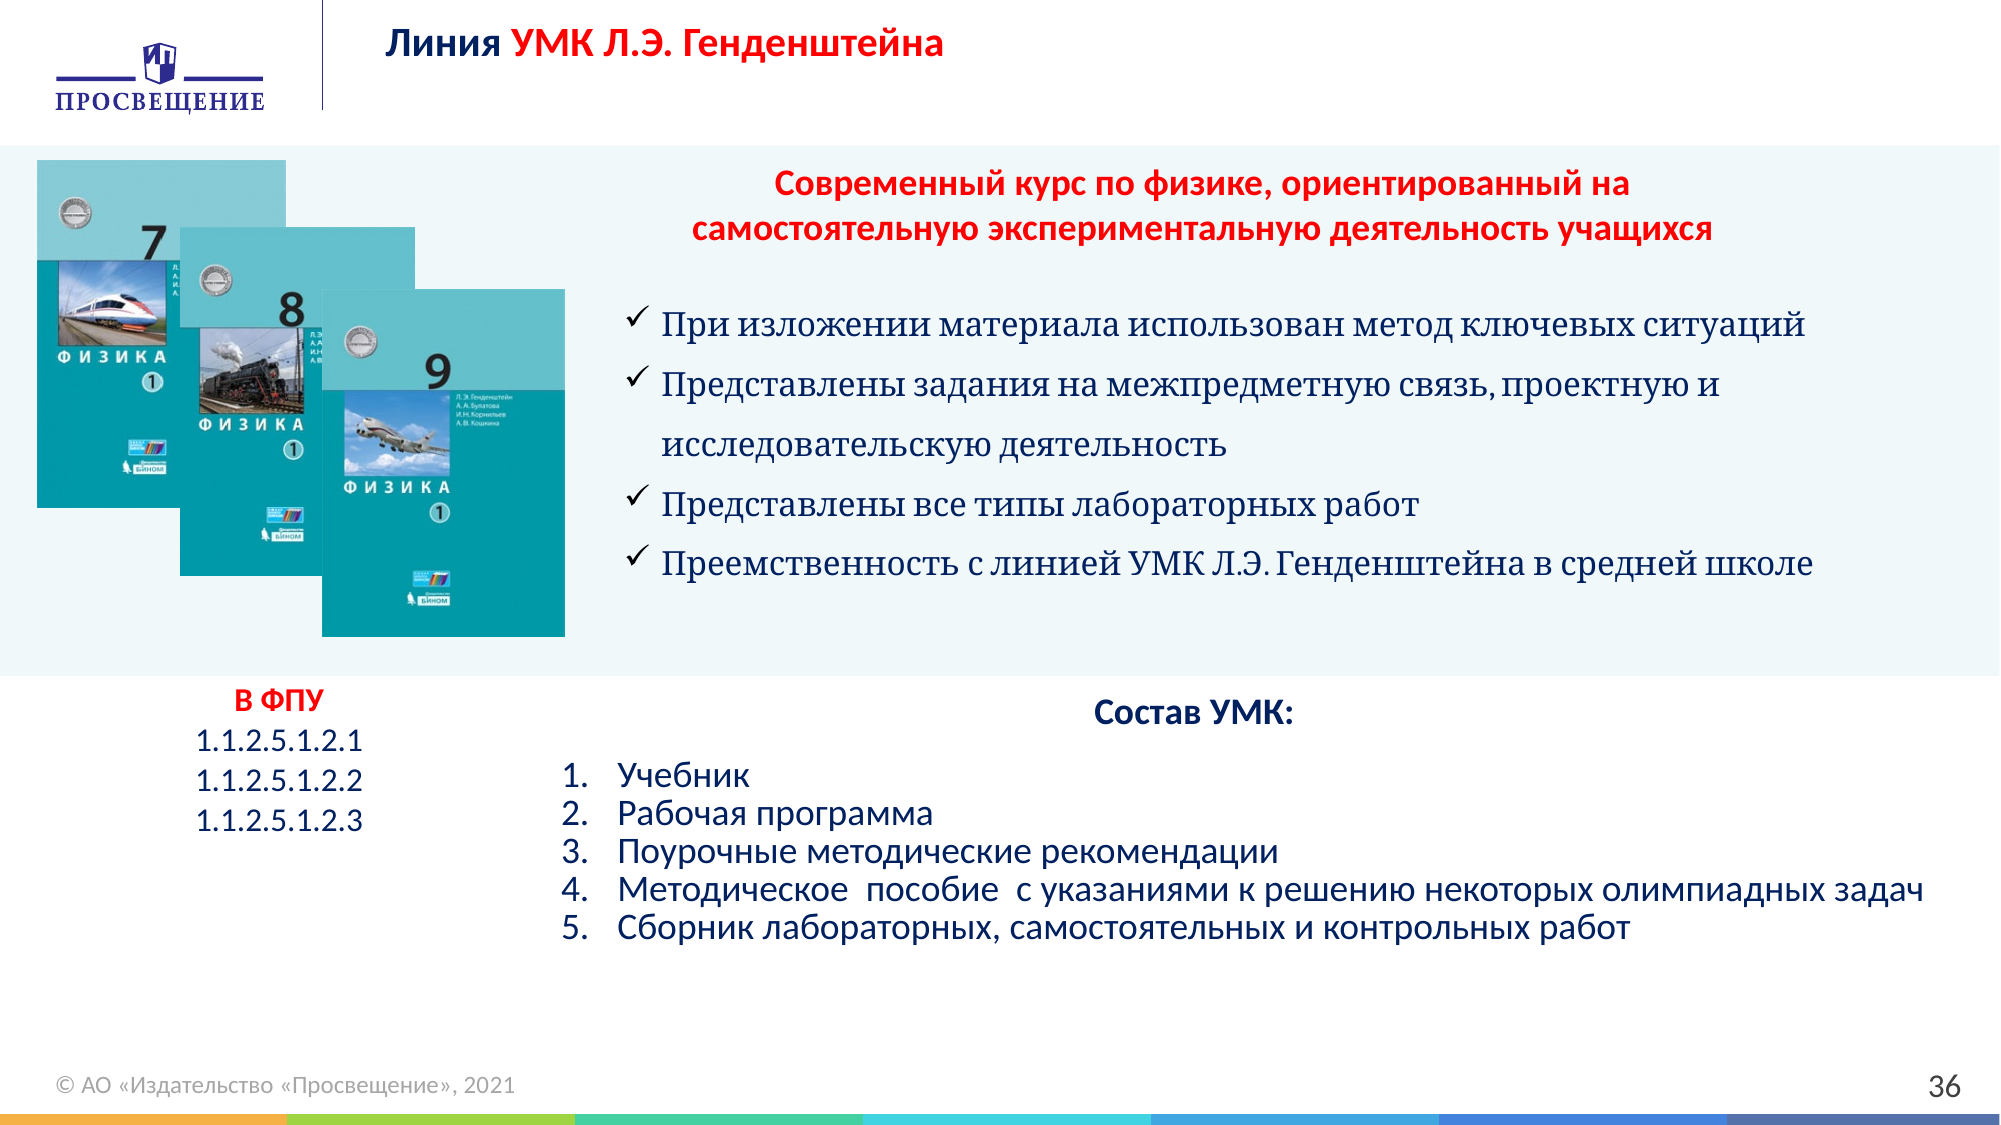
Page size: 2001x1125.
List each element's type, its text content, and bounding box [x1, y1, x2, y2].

text_box Современный курс по физике, ориентированный на самостоятельную экспериментальную деятельность учащихся [614, 151, 1792, 256]
text_box Учебник Рабочая программа Поурочные методические рекомендации Методическое пособие с указаниями к решению некоторых олимпиадных задач Сборник лабораторных, самостоятельных и контрольных работ [546, 749, 1977, 994]
slide_number 36 [1858, 1055, 1977, 1113]
text_box При изложении материала использован метод ключевых ситуаций Представлены задания на межпредметную связь, проектную и исследовательскую деятельность Представлены все типы лабораторных работ Преемственность с линией УМК Л.Э. Генденштейна в средней школе [609, 276, 1913, 706]
text_box [0, 144, 2000, 677]
picture [0, 1113, 2000, 1125]
text_box © АО «Издательство «Просвещение», 2021 [54, 1069, 615, 1100]
text_box Состав УМК: [999, 706, 1389, 740]
text_box Линия УМК Л.Э. Генденштейна [370, 7, 1091, 73]
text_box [55, 42, 264, 115]
text_box В ФПУ 1.1.2.5.1.2.1 1.1.2.5.1.2.2 1.1.2.5.1.2.3 [143, 671, 415, 846]
picture [37, 160, 565, 637]
